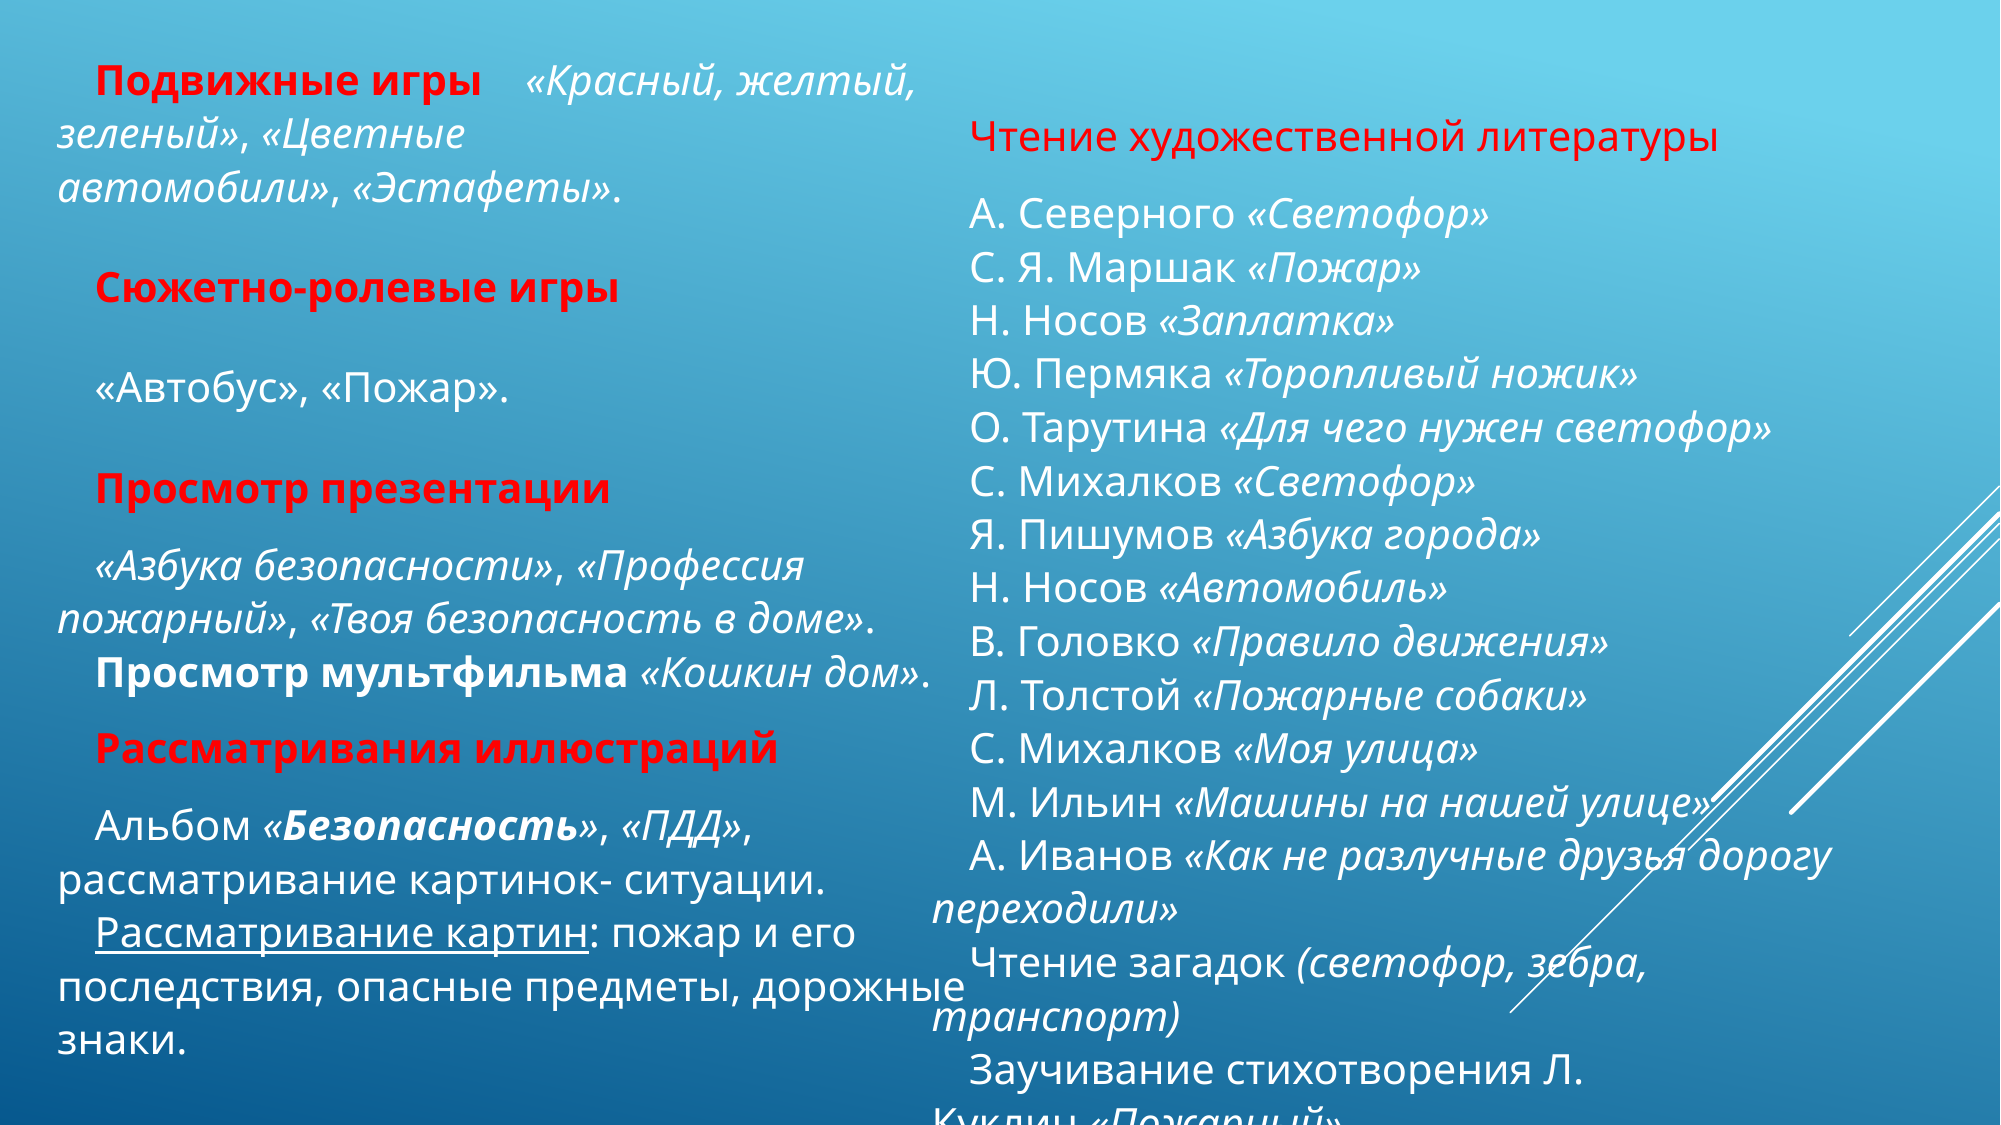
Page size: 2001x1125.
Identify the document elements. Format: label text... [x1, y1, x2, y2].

text_box Чтение художественной литературы А. Северного «Светофор» С. Я. Маршак «Пожар» Н. Носов «Заплатка» Ю. Пермяка «Торопливый ножик» О. Тарутина «Для чего нужен светофор» С. Михалков «Светофор» Я. Пишумов «Азбука города» Н. Носов «Автомобиль» В. Головко «Правило движения» Л. Толстой «Пожарные собаки» С. Михалков «Моя улица» М. Ильин «Машины на нашей улице» А. Иванов «Как не разлучные друзья дорогу переходили» Чтение загадок (светофор, зебра, транспорт) Заучивание стихотворения Л. Куклин «Пожарный» Тренинг «Один дома». [916, 98, 1917, 1125]
text_box Рассматривания иллюстраций Альбом «Безопасность», «ПДД», рассматривание картинок- ситуации. Рассматривание картин: пожар и его последствия, опасные предметы, дорожные знаки. [42, 711, 916, 1071]
text_box Подвижные игры «Красный, желтый, зеленый», «Цветные автомобили», «Эстафеты». Сюжетно-ролевые игры «Автобус», «Пожар». Просмотр презентации «Азбука безопасности», «Профессия пожарный», «Твоя безопасность в доме». Просмотр мультфильма «Кошкин дом». [42, 42, 1043, 703]
